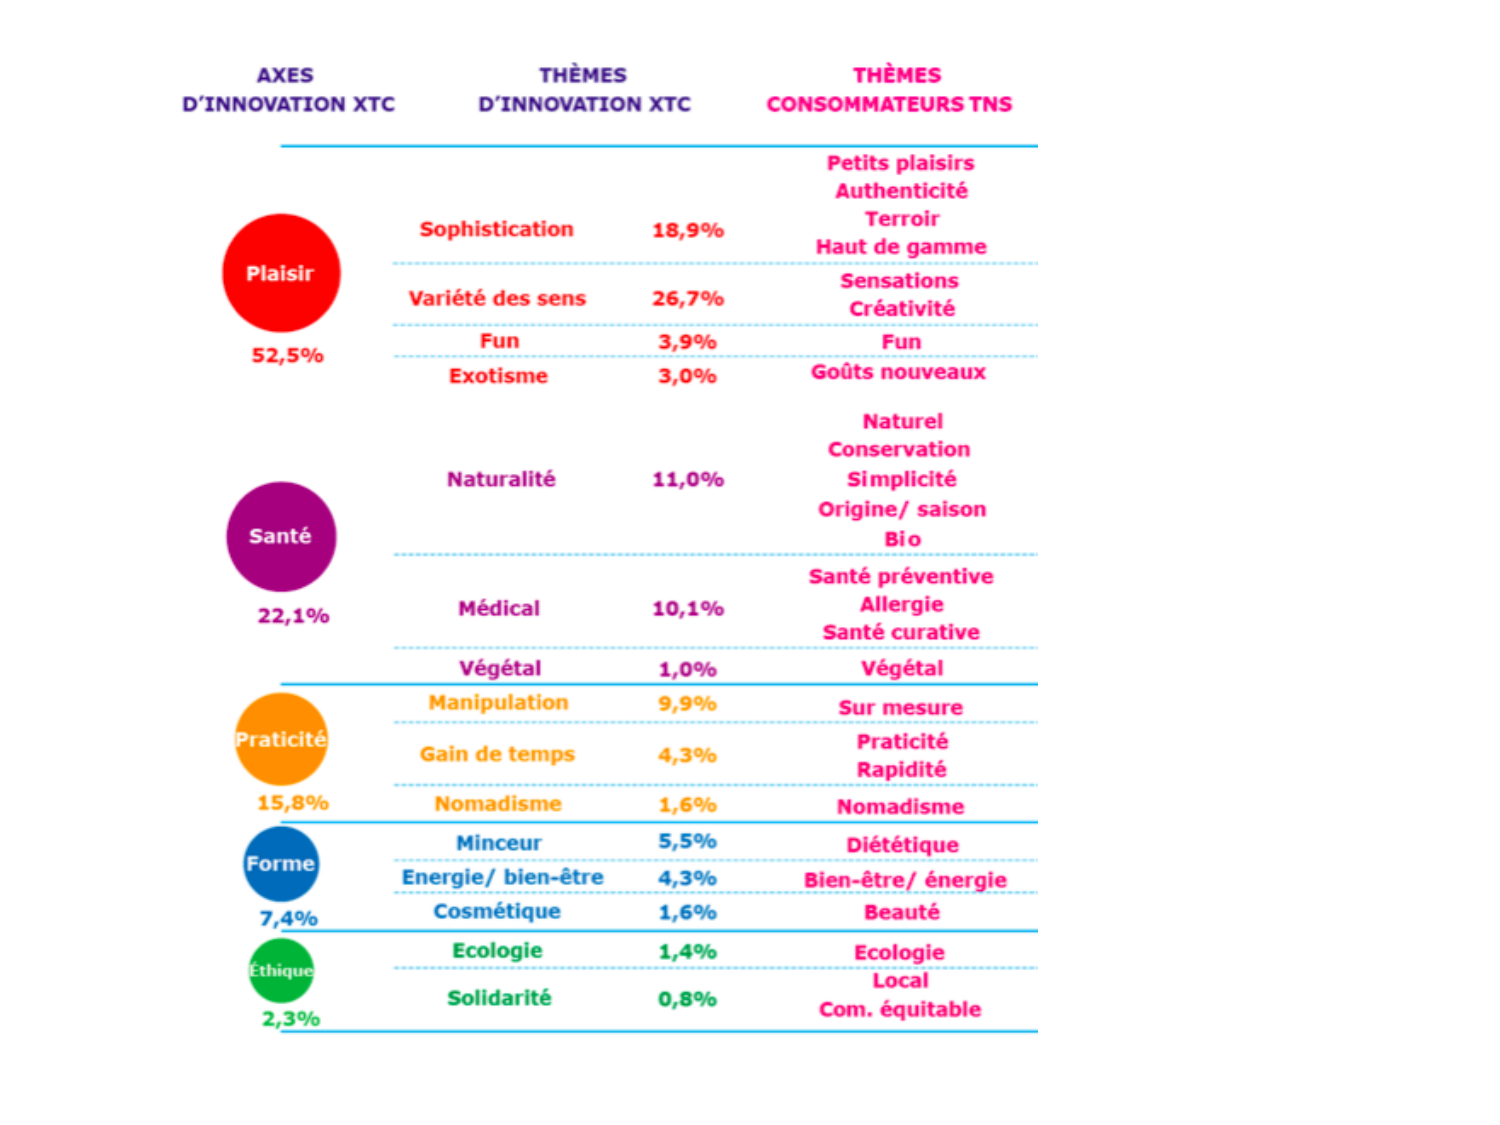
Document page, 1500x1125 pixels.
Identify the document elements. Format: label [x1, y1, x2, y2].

list [0, 44, 1500, 1051]
